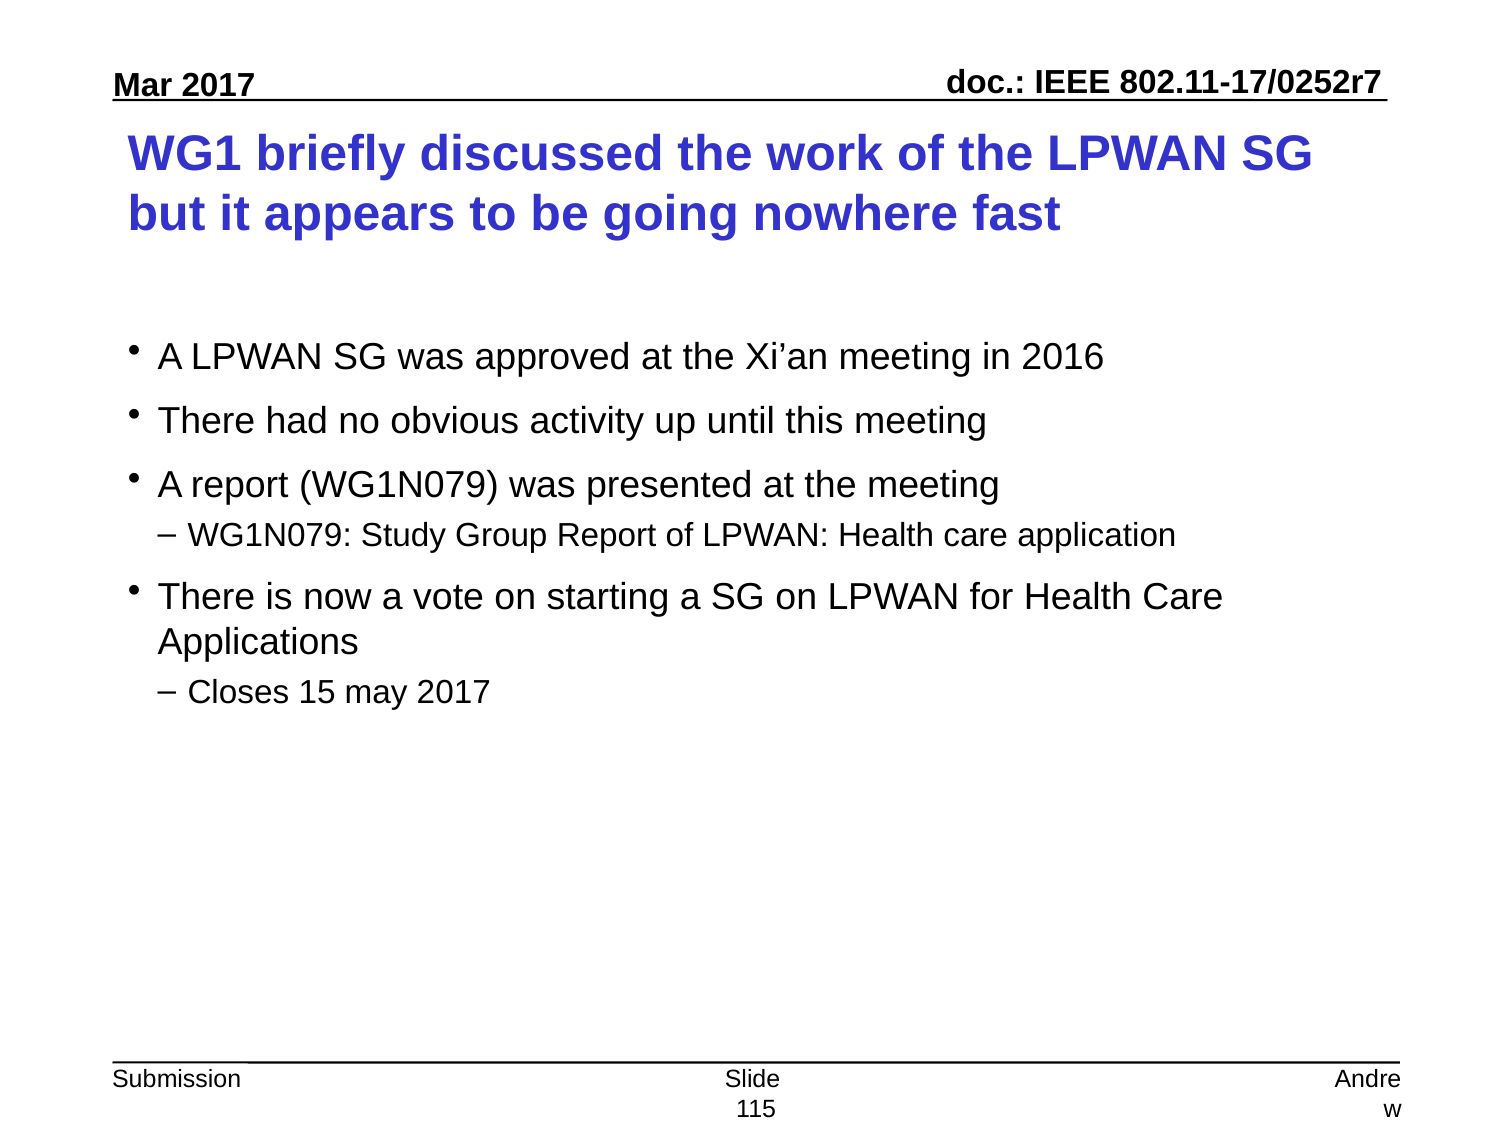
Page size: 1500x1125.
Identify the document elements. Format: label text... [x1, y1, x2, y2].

footer Andrew Myles, Cisco [1320, 1061, 1402, 1093]
slide_number Slide 115 [709, 1061, 803, 1093]
title WG1 briefly discussed the work of the LPWAN SG but it appears to be going nowhere fast [112, 112, 1388, 288]
list A LPWAN SG was approved at the Xi’an meeting in 2016 There had no obvious activity up until this meeting A report (WG1N079) was presented at the meeting WG1N079: Study Group Report of LPWAN: Health care application There is now a vote on starting a SG on LPWAN for Health Care Applications Closes 15 may 2017 [112, 324, 1388, 1000]
